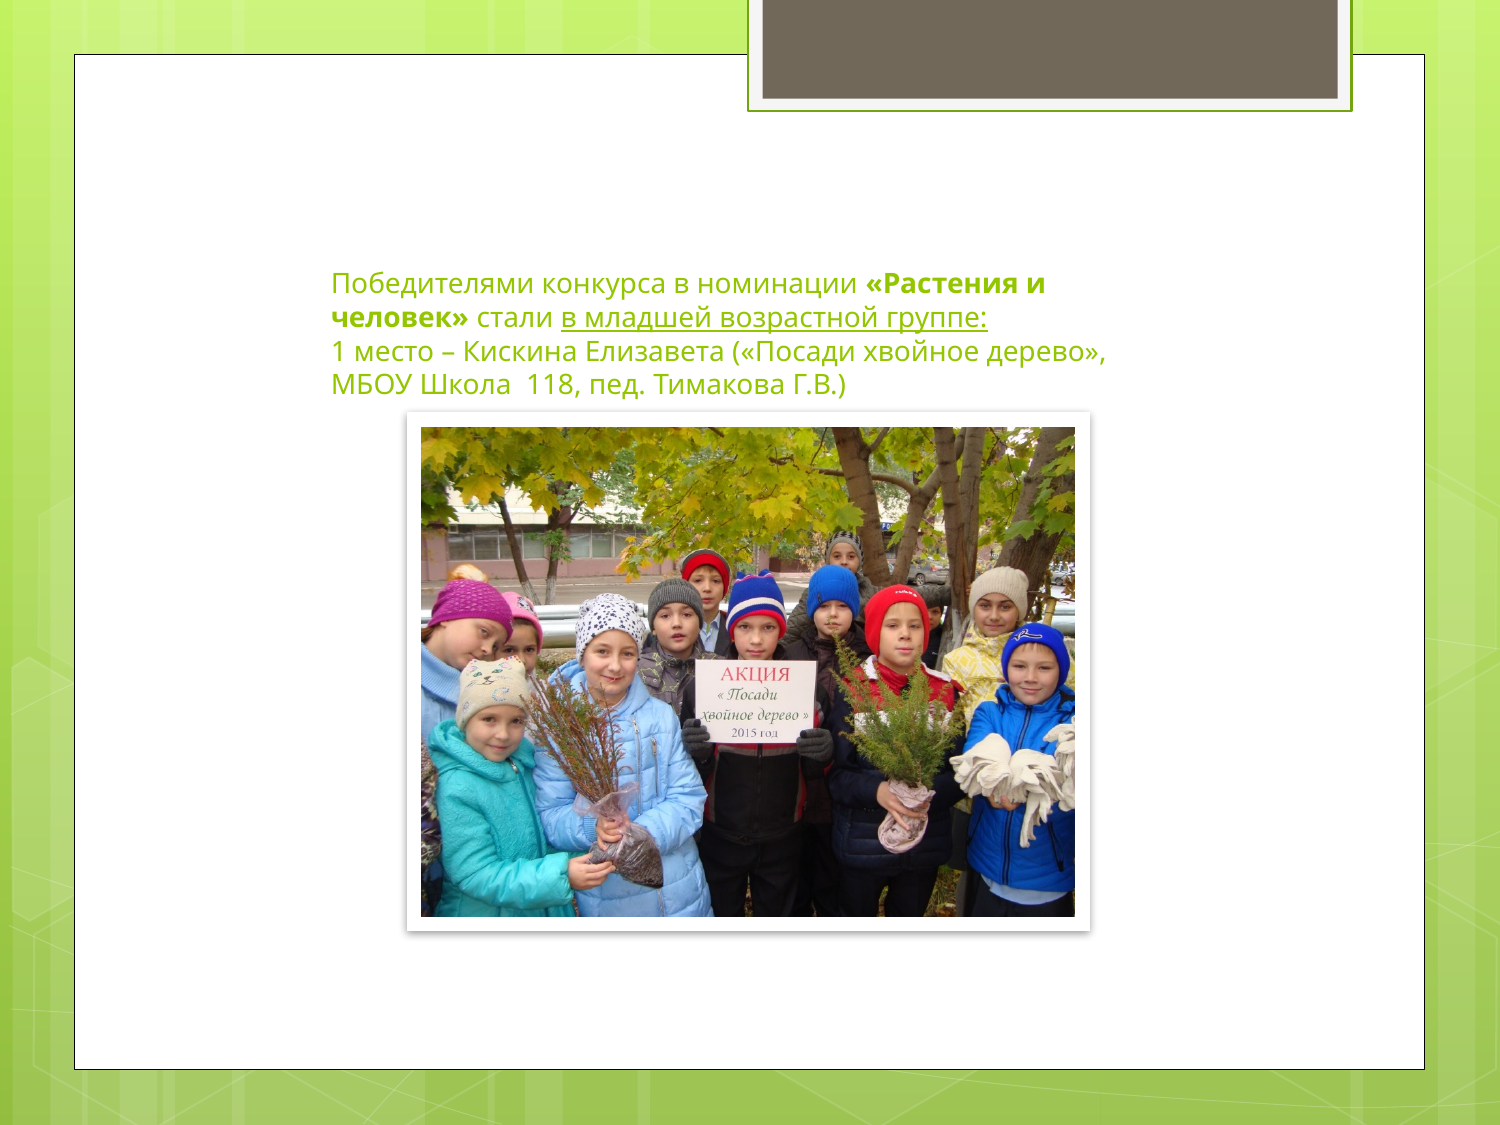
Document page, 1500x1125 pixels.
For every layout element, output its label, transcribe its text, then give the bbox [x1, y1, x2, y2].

title Победителями конкурса в номинации «Растения и человек» стали в младшей возрастной группе: 1 место – Кискина Елизавета («Посади хвойное дерево», МБОУ Школа 118, пед. Тимакова Г.В.) [315, 243, 1181, 408]
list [421, 426, 1076, 918]
